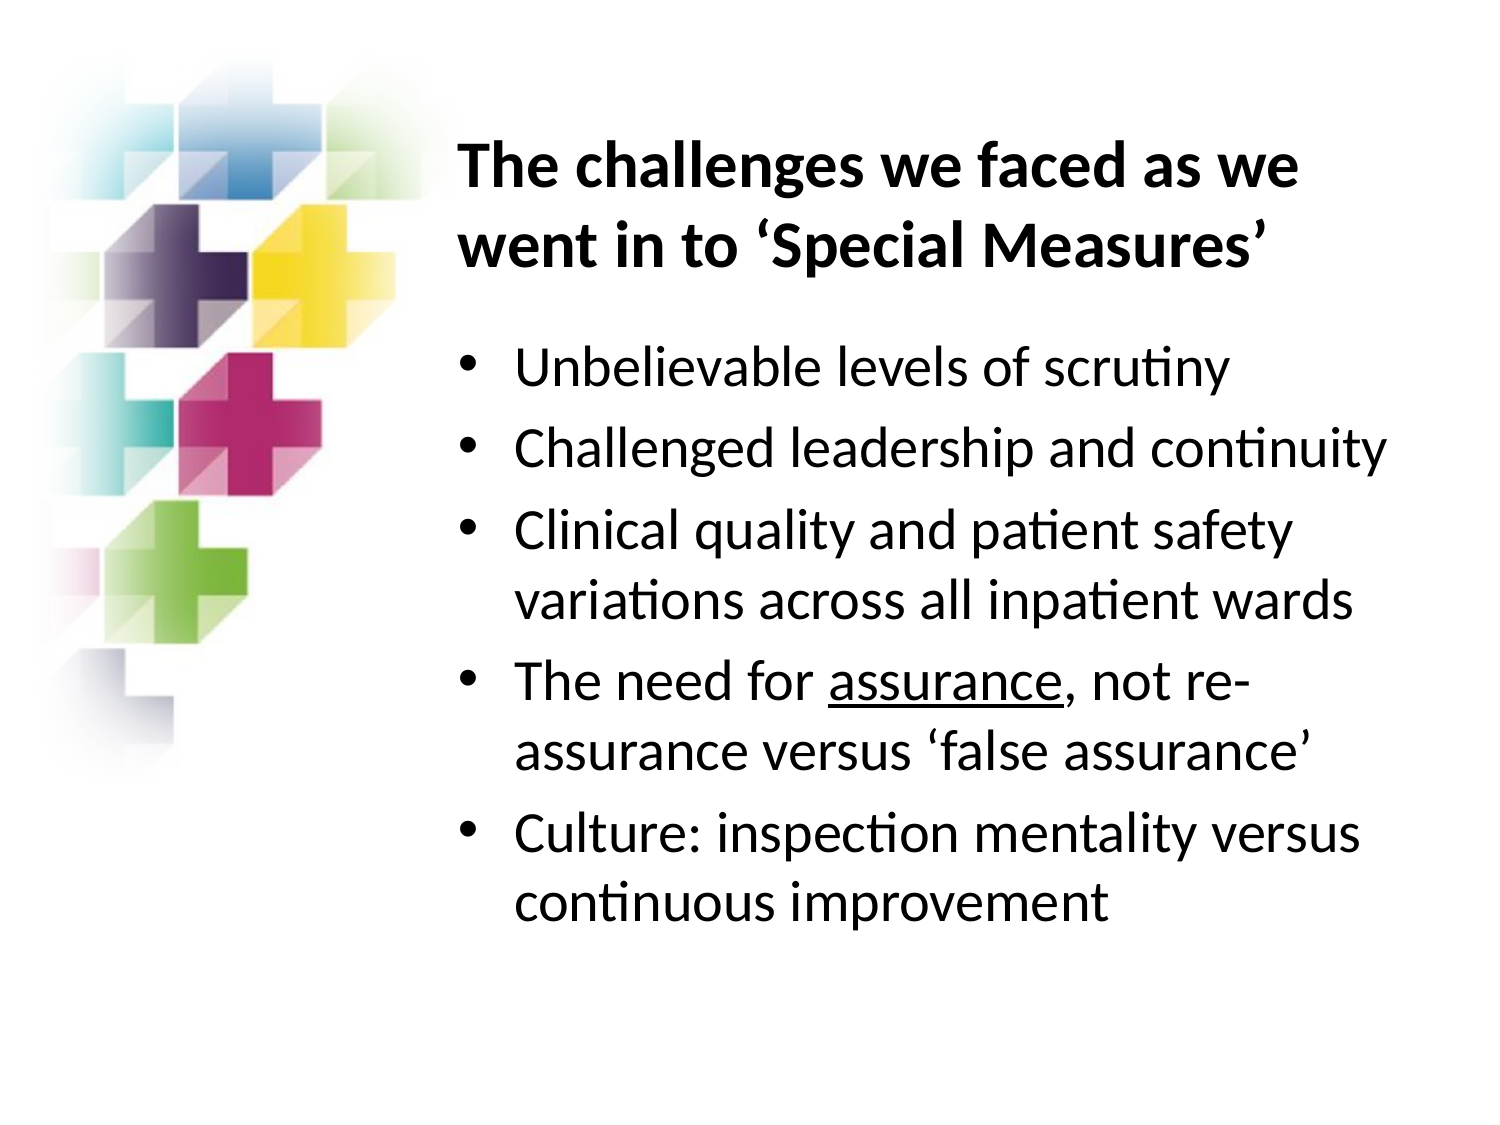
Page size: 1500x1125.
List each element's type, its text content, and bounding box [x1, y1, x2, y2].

list The challenges we faced as we went in to ‘Special Measures’ Unbelievable levels of scrutiny Challenged leadership and continuity Clinical quality and patient safety variations across all inpatient wards The need for assurance, not re-assurance versus ‘false assurance’ Culture: inspection mentality versus continuous improvement [442, 113, 1425, 1005]
picture [29, 42, 471, 793]
